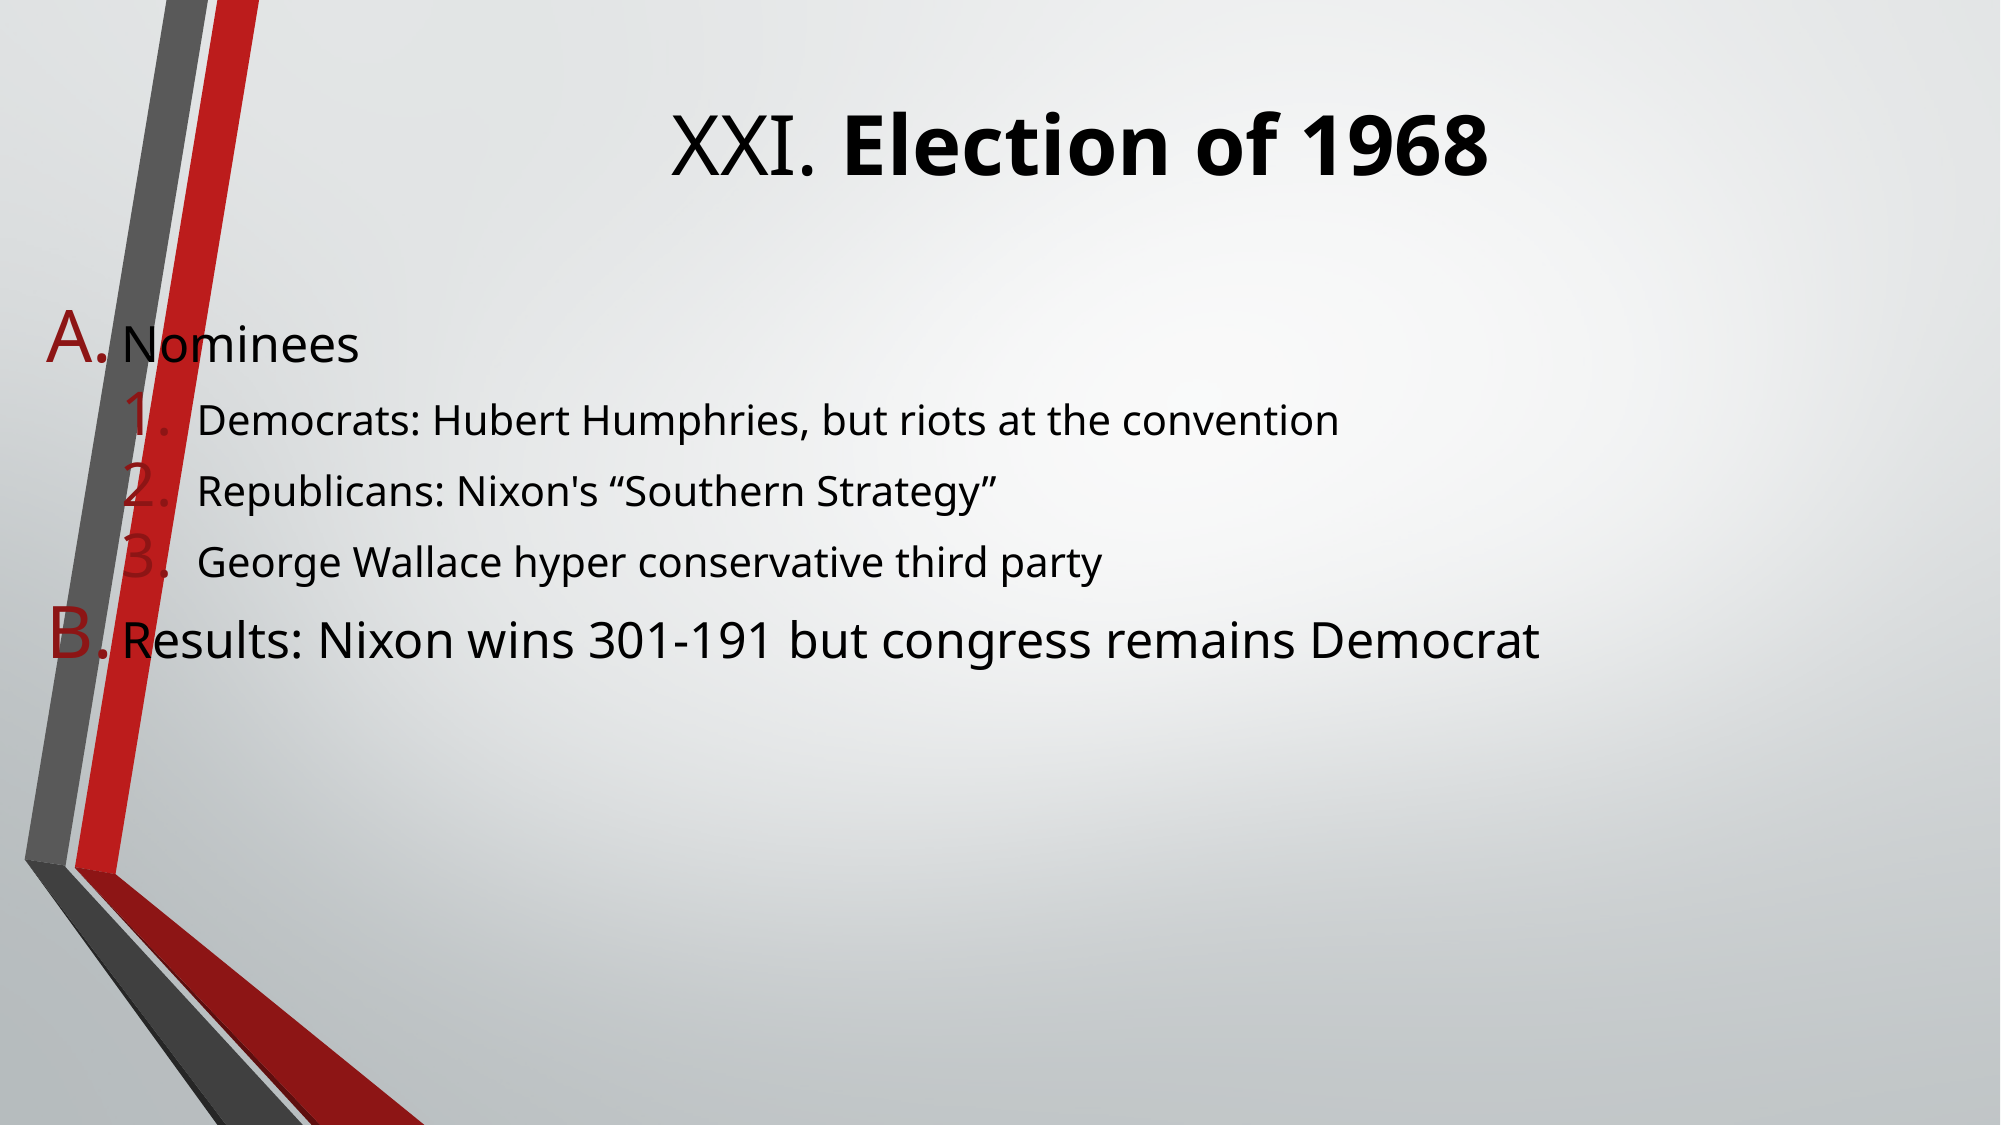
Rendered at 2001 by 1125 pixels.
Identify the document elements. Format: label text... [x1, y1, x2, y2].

list Nominees Democrats: Hubert Humphries, but riots at the convention Republicans: Nixon's “Southern Strategy” George Wallace hyper conservative third party Results: Nixon wins 301-191 but congress remains Democrat [31, 284, 2000, 697]
title XXI. Election of 1968 [296, 0, 1887, 284]
